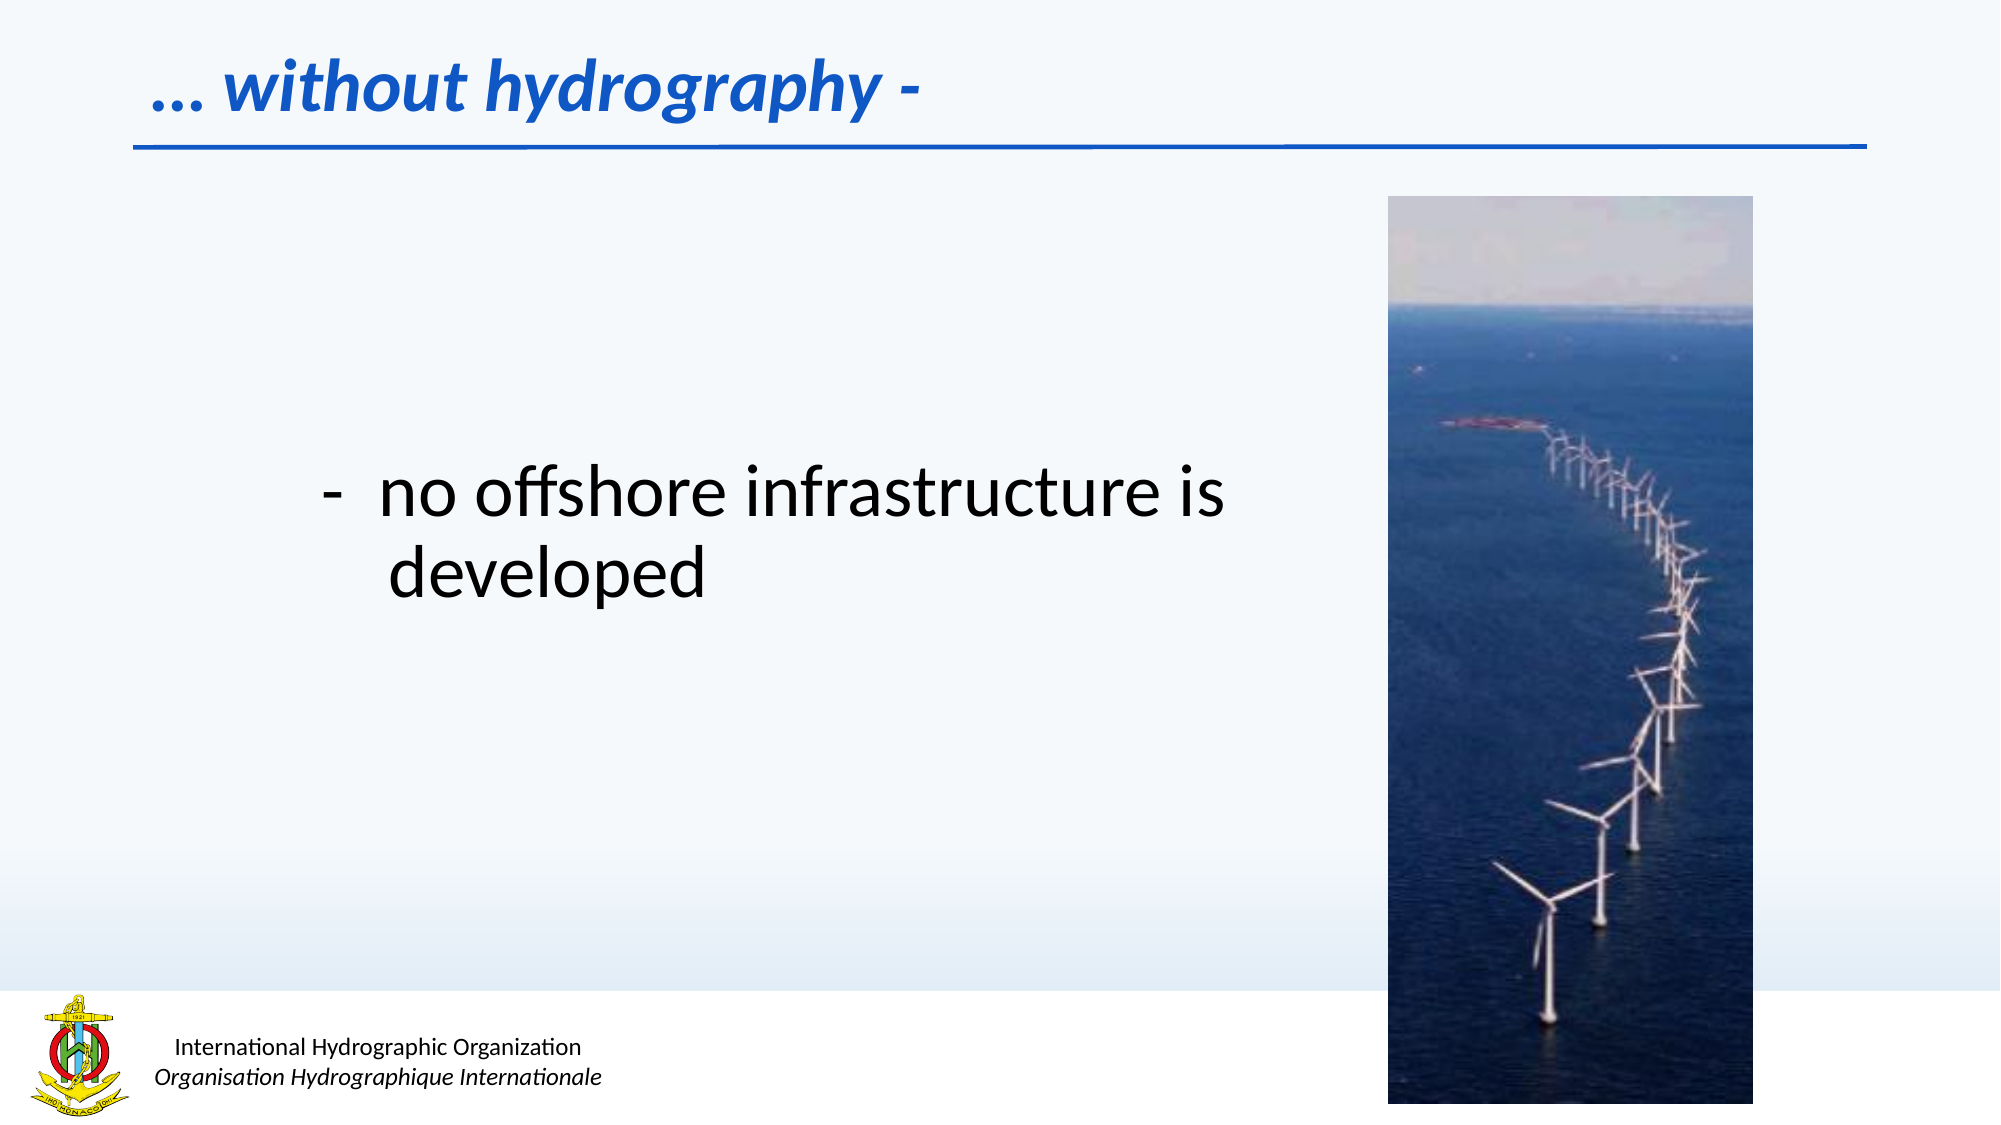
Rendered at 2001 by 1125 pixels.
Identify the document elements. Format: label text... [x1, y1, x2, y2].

picture [1388, 196, 1754, 1104]
list - no offshore infrastructure is developed [298, 444, 1383, 592]
picture [22, 990, 134, 1125]
title … without hydrography - [137, 42, 1863, 132]
